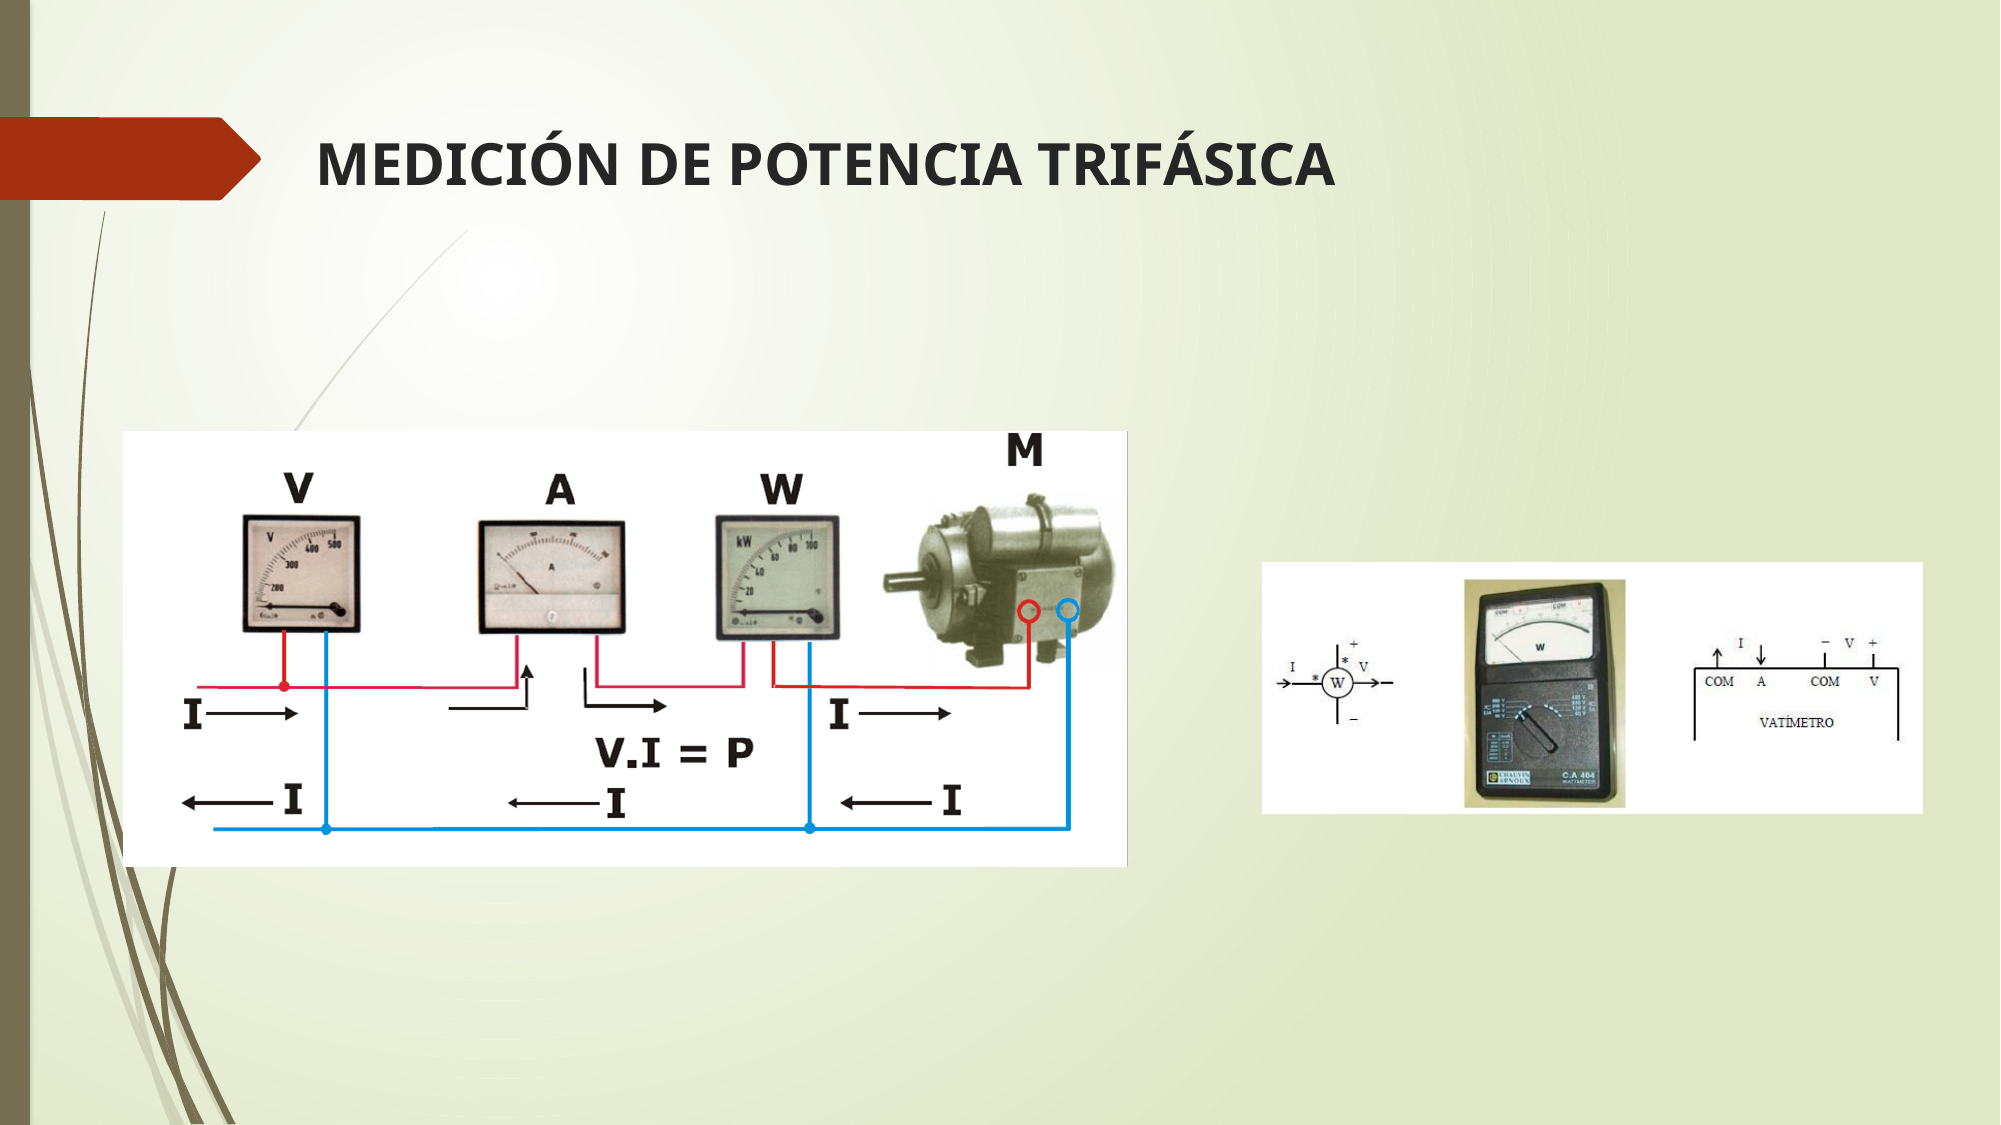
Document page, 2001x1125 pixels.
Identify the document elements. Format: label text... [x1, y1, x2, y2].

picture [1261, 561, 1923, 815]
text_box MEDICIÓN DE POTENCIA TRIFÁSICA [300, 119, 1672, 236]
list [121, 429, 1129, 868]
